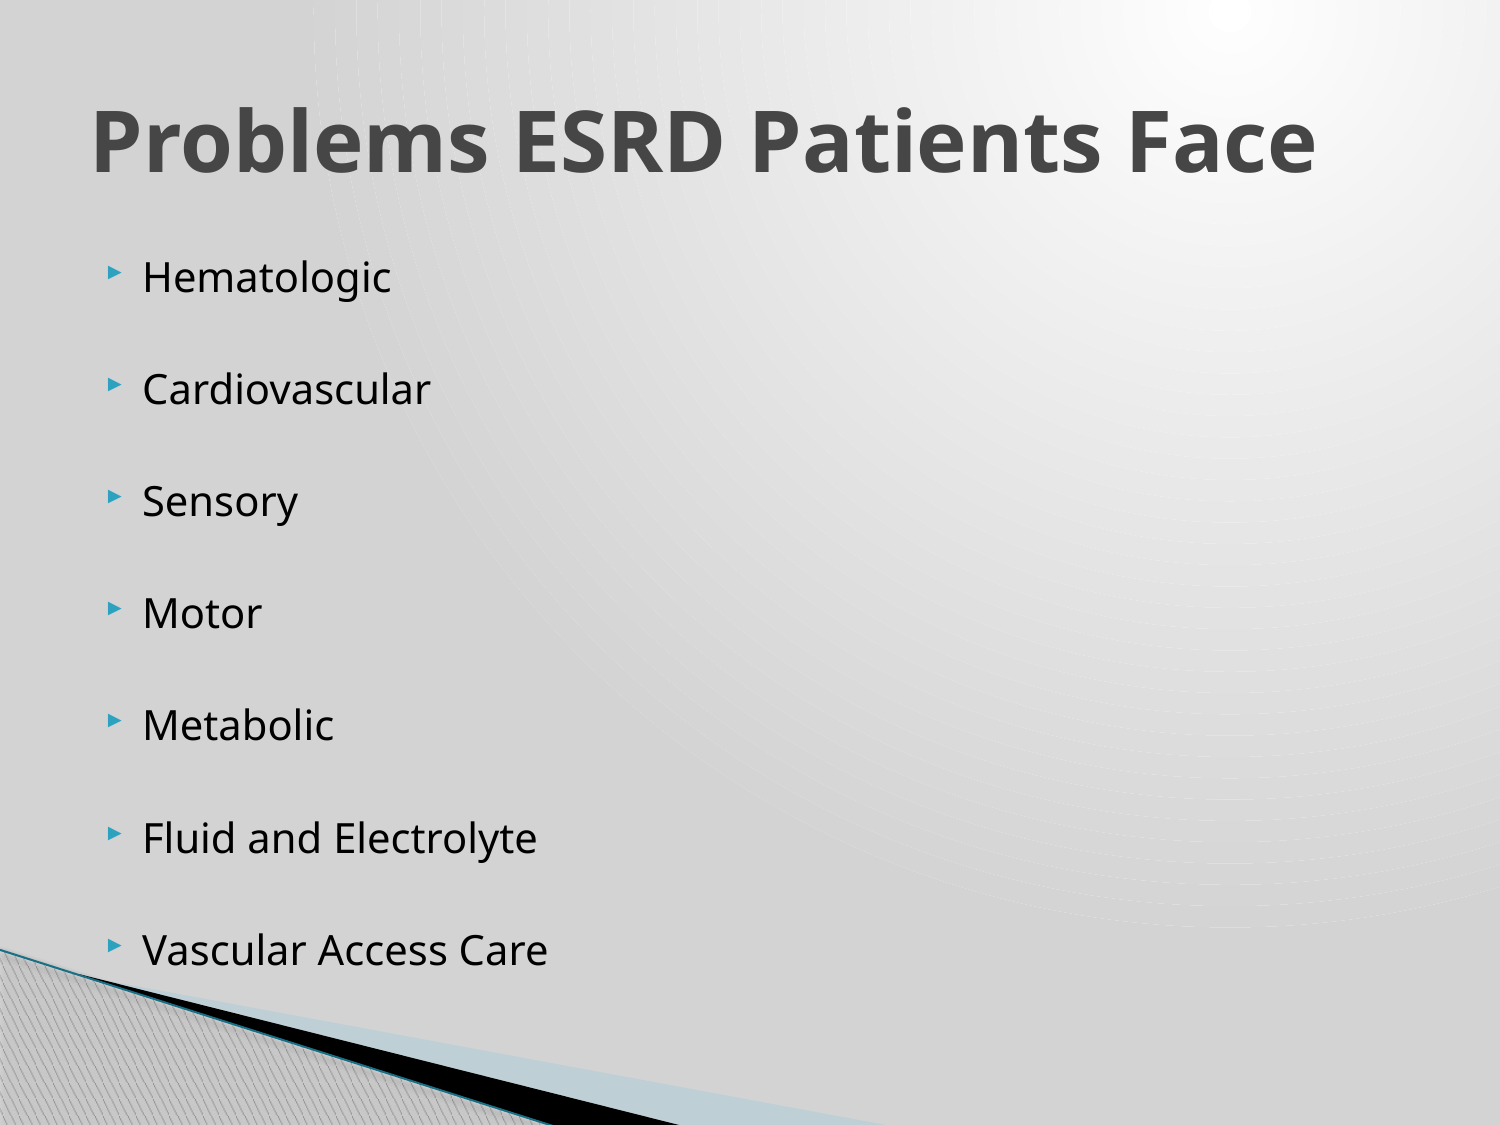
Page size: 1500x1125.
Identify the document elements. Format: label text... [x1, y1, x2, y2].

title Problems ESRD Patients Face [75, 45, 1425, 233]
list Hematologic Cardiovascular Sensory Motor Metabolic Fluid and Electrolyte Vascular Access Care [75, 242, 1425, 986]
